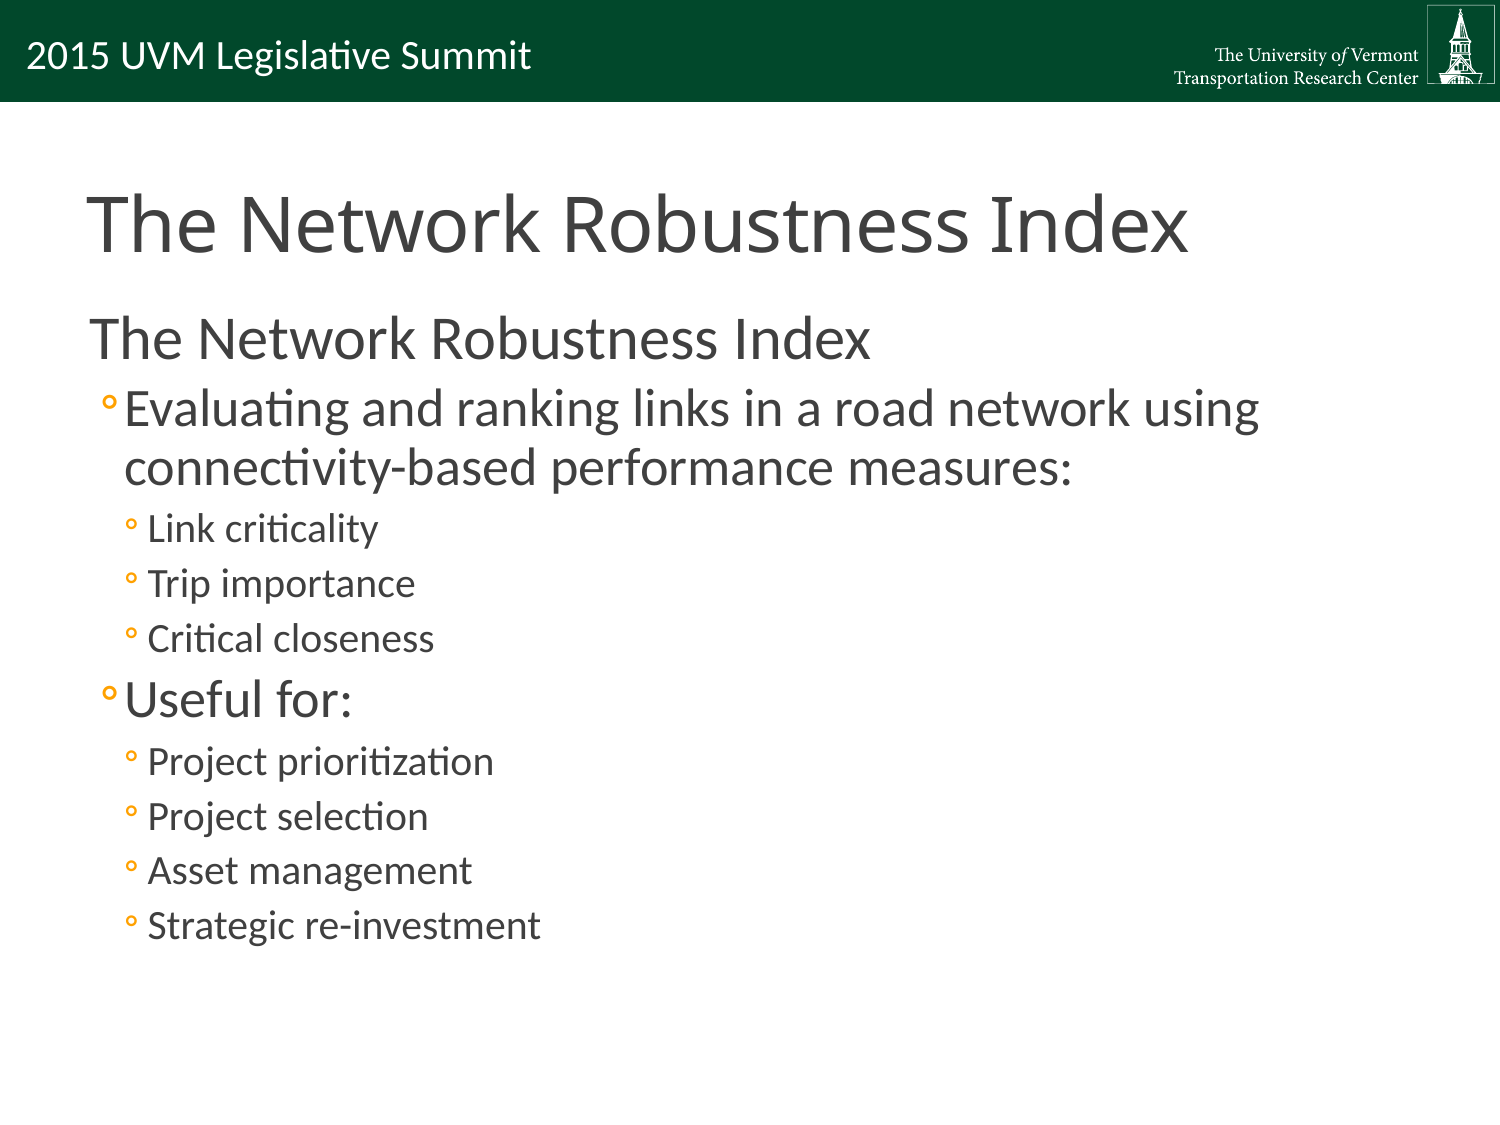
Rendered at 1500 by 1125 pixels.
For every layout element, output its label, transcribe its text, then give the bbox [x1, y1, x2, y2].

list The Network Robustness Index Evaluating and ranking links in a road network using connectivity-based performance measures: Link criticality Trip importance Critical closeness Useful for: Project prioritization Project selection Asset management Strategic re-investment [75, 299, 1425, 1080]
title The Network Robustness Index [75, 109, 1425, 275]
